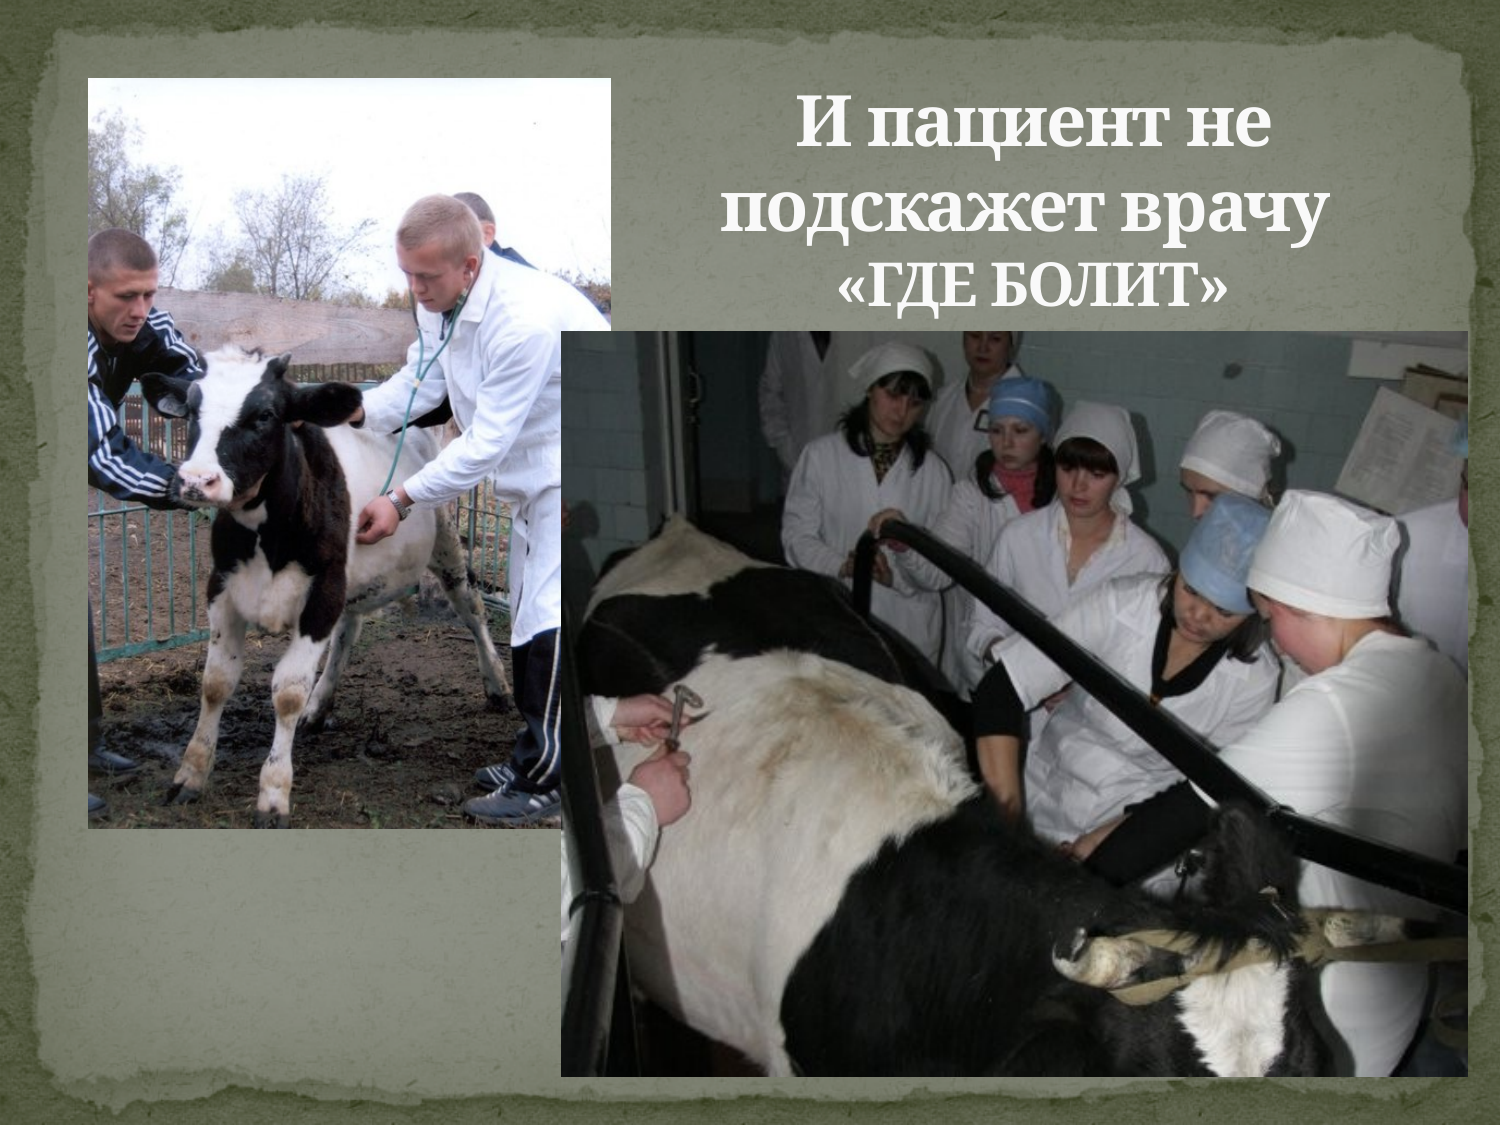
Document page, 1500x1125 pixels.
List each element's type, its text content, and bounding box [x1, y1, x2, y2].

title И пациент не подскажет врачу «ГДЕ БОЛИТ» [620, 66, 1447, 320]
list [91, 81, 610, 827]
picture [561, 331, 1469, 1077]
